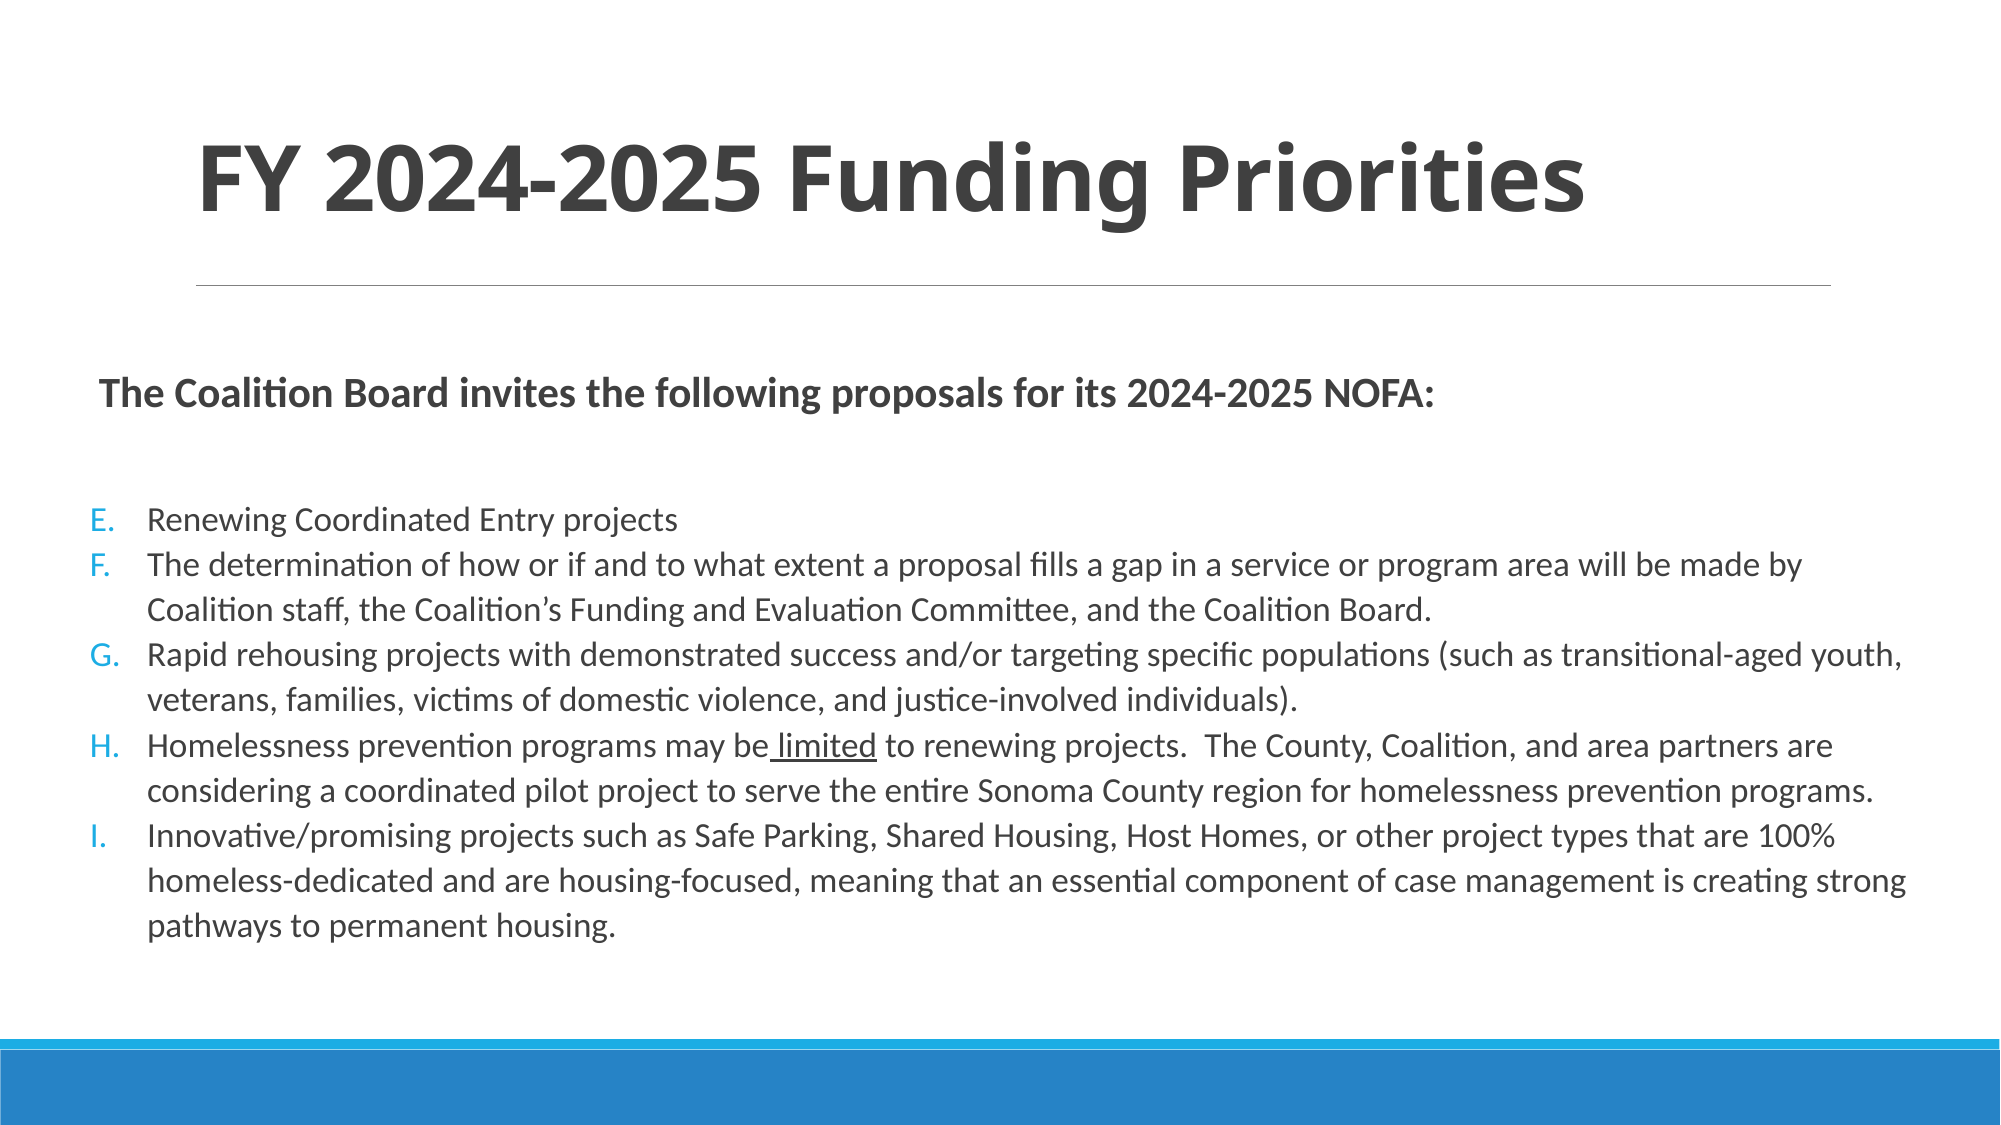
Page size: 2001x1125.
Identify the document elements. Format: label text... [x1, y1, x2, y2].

title FY 2024-2025 Funding Priorities [180, 0, 1830, 238]
list The Coalition Board invites the following proposals for its 2024-2025 NOFA: Renewing Coordinated Entry projects The determination of how or if and to what extent a proposal fills a gap in a service or program area will be made by Coalition staff, the Coalition’s Funding and Evaluation Committee, and the Coalition Board. Rapid rehousing projects with demonstrated success and/or targeting specific populations (such as transitional-aged youth, veterans, families, victims of domestic violence, and justice-involved individuals). Homelessness prevention programs may be limited to renewing projects. The County, Coalition, and area partners are considering a coordinated pilot project to serve the entire Sonoma County region for homelessness prevention programs. Innovative/promising projects such as Safe Parking, Shared Housing, Host Homes, or other project types that are 100% homeless-dedicated and are housing-focused, meaning that an essential component of case management is creating strong pathways to permanent housing. [89, 348, 1911, 991]
